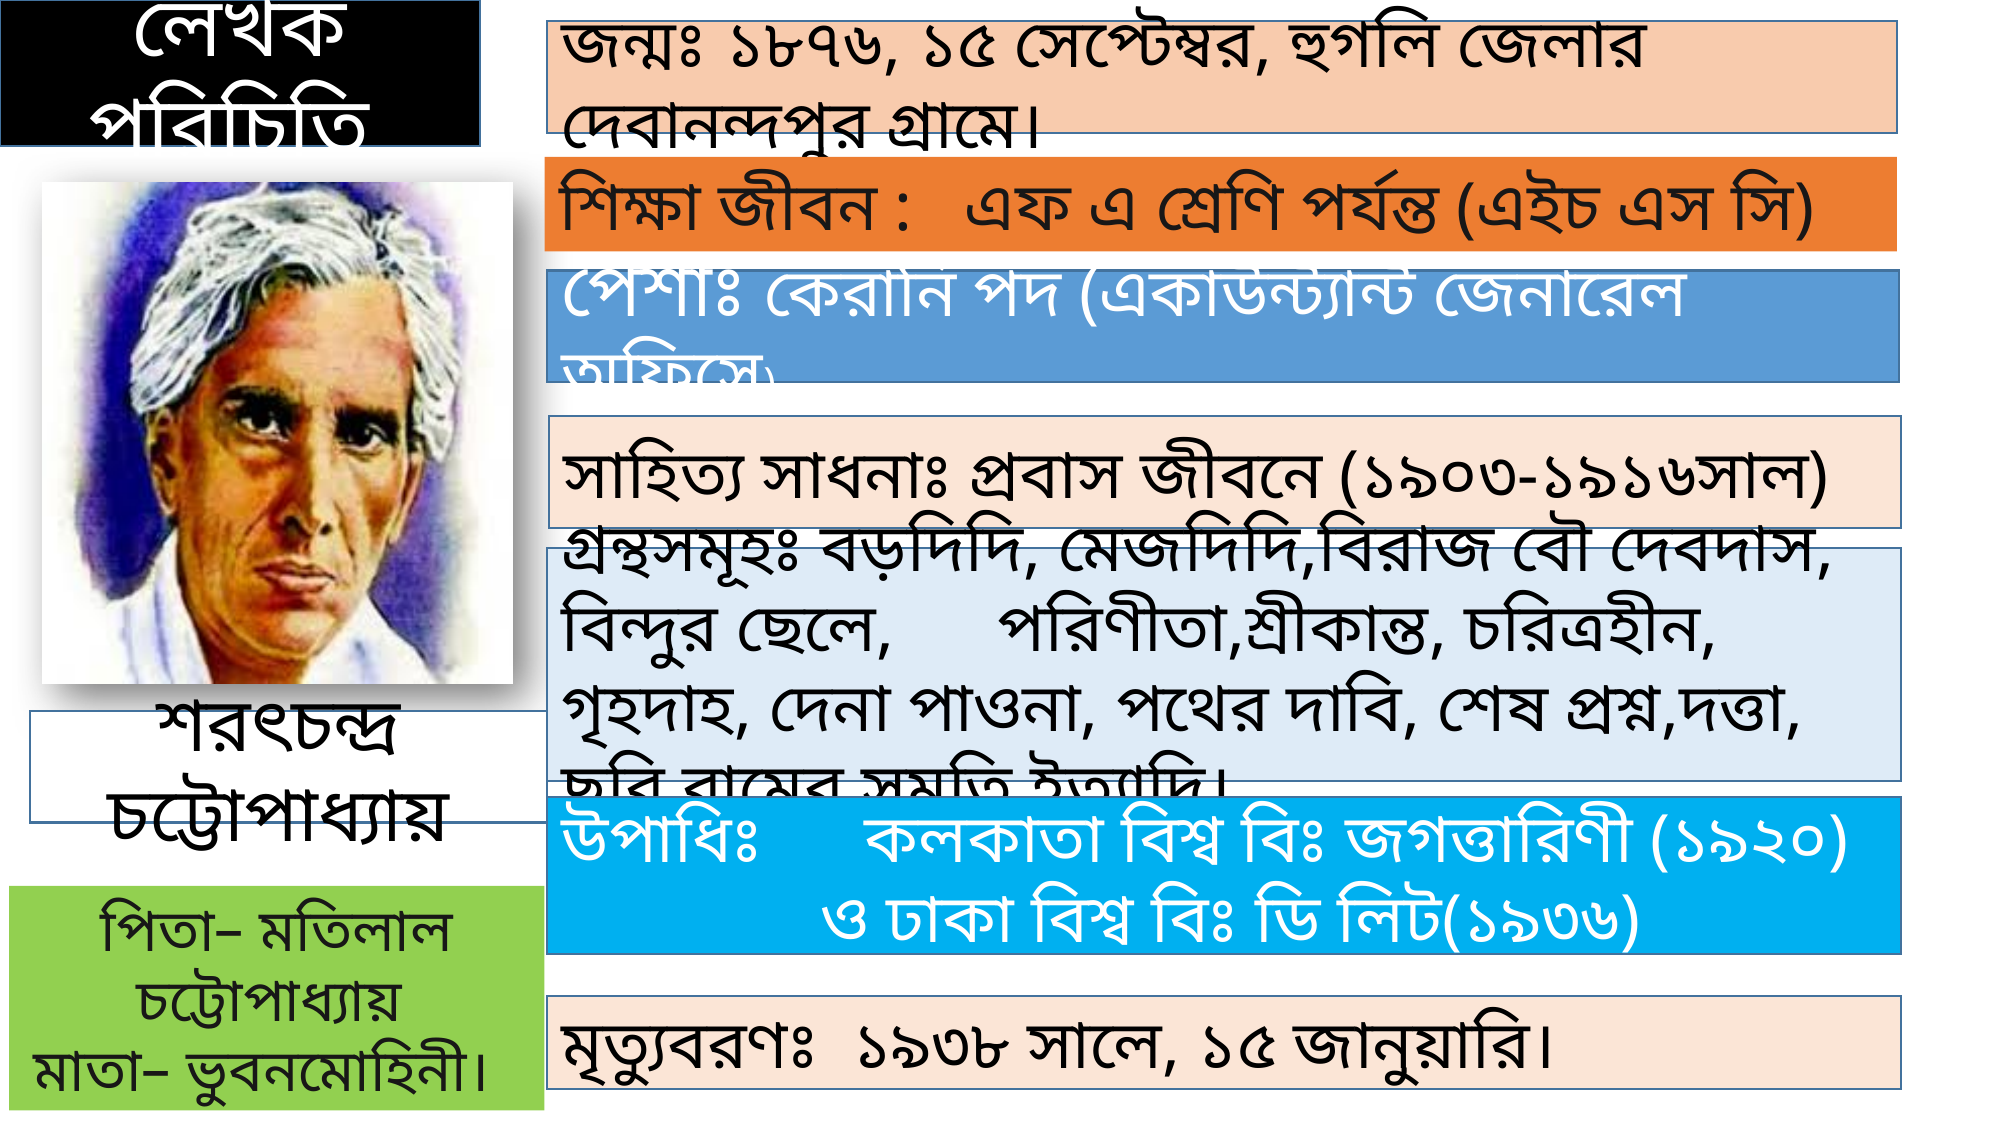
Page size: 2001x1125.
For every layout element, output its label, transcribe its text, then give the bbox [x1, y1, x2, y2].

text_box গ্রন্থসমূহঃ বড়দিদি, মেজদিদি,বিরাজ বৌ দেবদাস, বিন্দুর ছেলে, পরিণীতা,শ্রীকান্ত, চরিত্রহীন, গৃহদাহ, দেনা পাওনা, পথের দাবি, শেষ প্রশ্ন,দত্তা, ছবি রামের সুমতি ইত্যাদি। [546, 547, 1902, 782]
picture [42, 182, 513, 684]
text_box মৃত্যুবরণঃ ১৯৩৮ সালে, ১৫ জানুয়ারি। [546, 995, 1902, 1090]
text_box শিক্ষা জীবন : এফ এ শ্রেণি পর্যন্ত (এইচ এস সি) [544, 156, 1897, 252]
text_box পেশাঃ কেরানি পদ (একাউন্ট্যান্ট জেনারেল অফিসে) [546, 269, 1900, 383]
text_box সাহিত্য সাধনাঃ প্রবাস জীবনে (১৯০৩-১৯১৬সাল) [548, 415, 1902, 529]
text_box জন্মঃ ১৮৭৬, ১৫ সেপ্টেম্বর, হুগলি জেলার দেবানন্দপুর গ্রামে। [546, 20, 1898, 134]
text_box উপাধিঃ কলকাতা বিশ্ব বিঃ জগত্তারিণী (১৯২০) ও ঢাকা বিশ্ব বিঃ ডি লিট(১৯৩৬) [546, 796, 1902, 955]
text_box লেখক পরিচিতি [0, 0, 481, 147]
text_box শরৎচন্দ্র চট্টোপাধ্যায় [29, 710, 548, 824]
text_box পিতা– মতিলাল চট্টোপাধ্যায় মাতা– ভুবনমোহিনী। [9, 885, 545, 1111]
